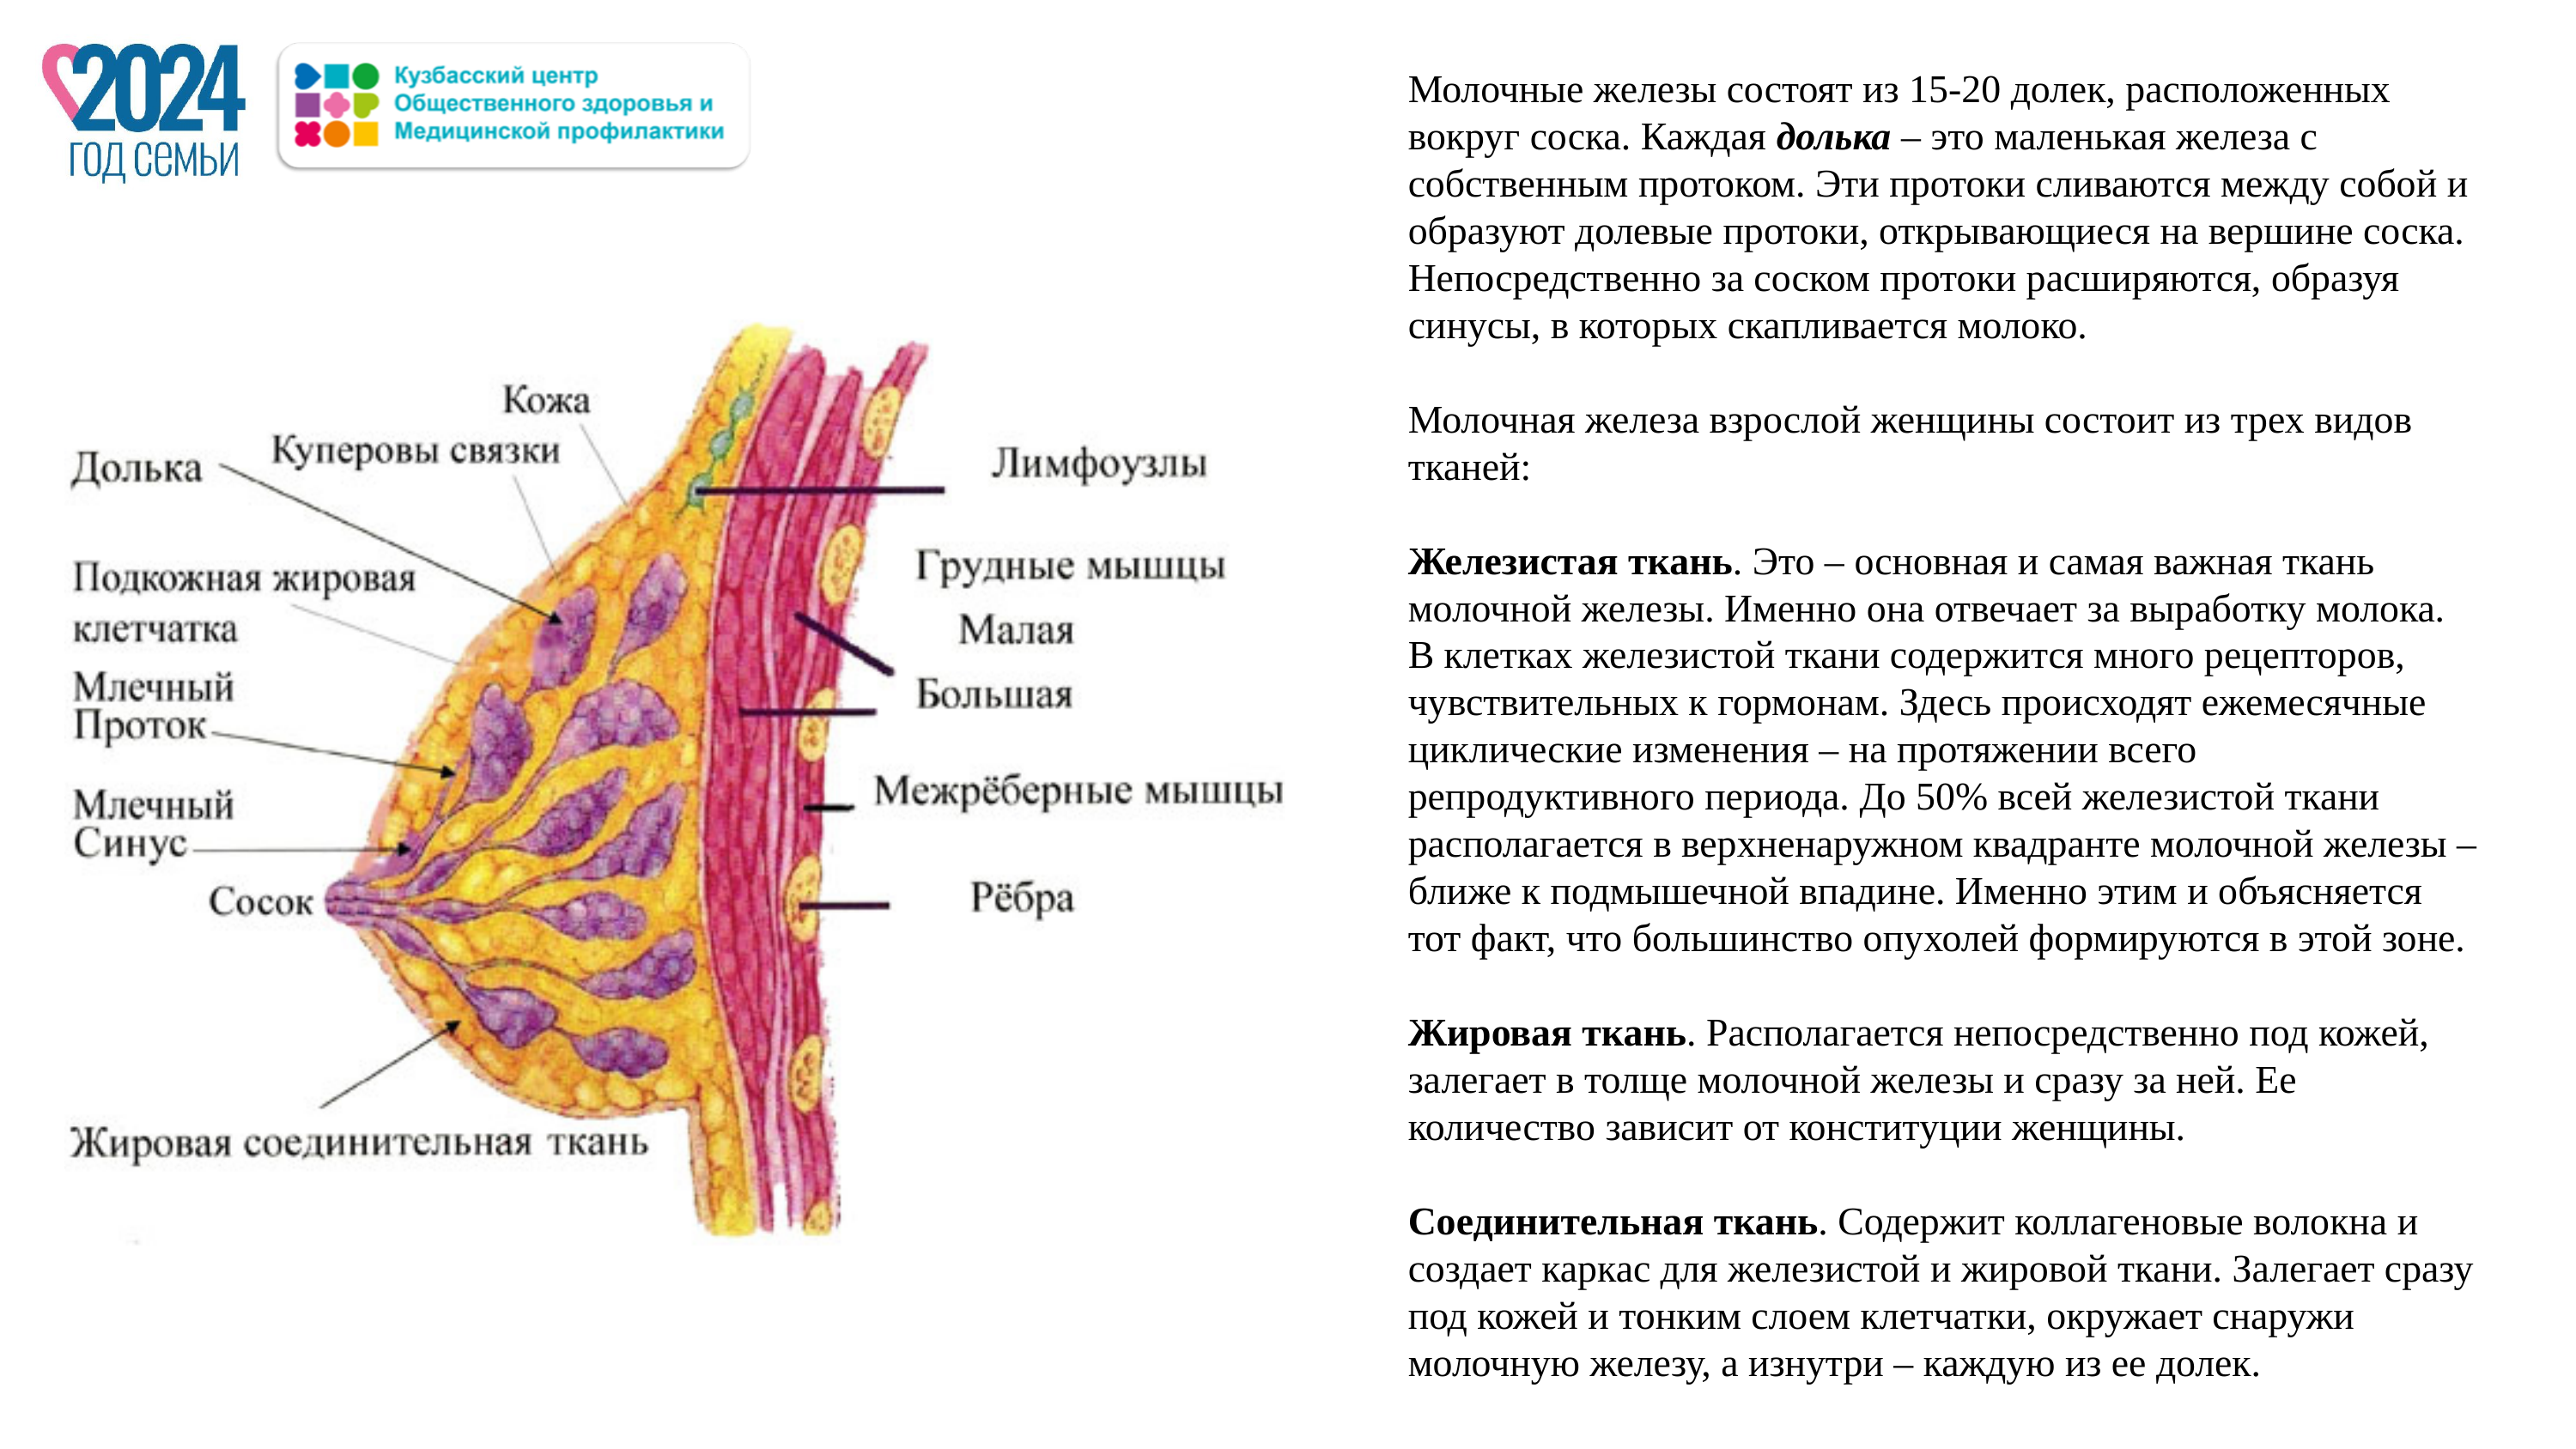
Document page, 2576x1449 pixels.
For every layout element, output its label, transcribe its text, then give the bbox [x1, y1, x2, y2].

picture [29, 15, 755, 203]
picture [64, 302, 1313, 1262]
text_box Молочные железы состоят из 15-20 долек, расположенных вокруг соска. Каждая долька – это маленькая железа с собственным протоком. Эти протоки сливаются между собой и образуют долевые протоки, открывающиеся на вершине соска. Непосредственно за соском протоки расширяются, образуя синусы, в которых скапливается молоко. Молочная железа взрослой женщины состоит из трех видов тканей: Железистая ткань. Это – основная и самая важная ткань молочной железы. Именно она отвечает за выработку молока. В клетках железистой ткани содержится много рецепторов, чувствительных к гормонам. Здесь происходят ежемесячные циклические изменения – на протяжении всего репродуктивного периода. До 50% всей железистой ткани располагается в верхненаружном квадранте молочной железы – ближе к подмышечной впадине. Именно этим и объясняется тот факт, что большинство опухолей формируются в этой зоне. Жировая ткань. Располагается непосредственно под кожей, залегает в толще молочной железы и сразу за ней. Ее количество зависит от конституции женщины. Соединительная ткань. Содержит коллагеновые волокна и создает каркас для железистой и жировой ткани. Залегает сразу под кожей и тонким слоем клетчатки, окружает снаружи молочную железу, а изнутри – каждую из ее долек. [1394, 57, 2490, 1391]
